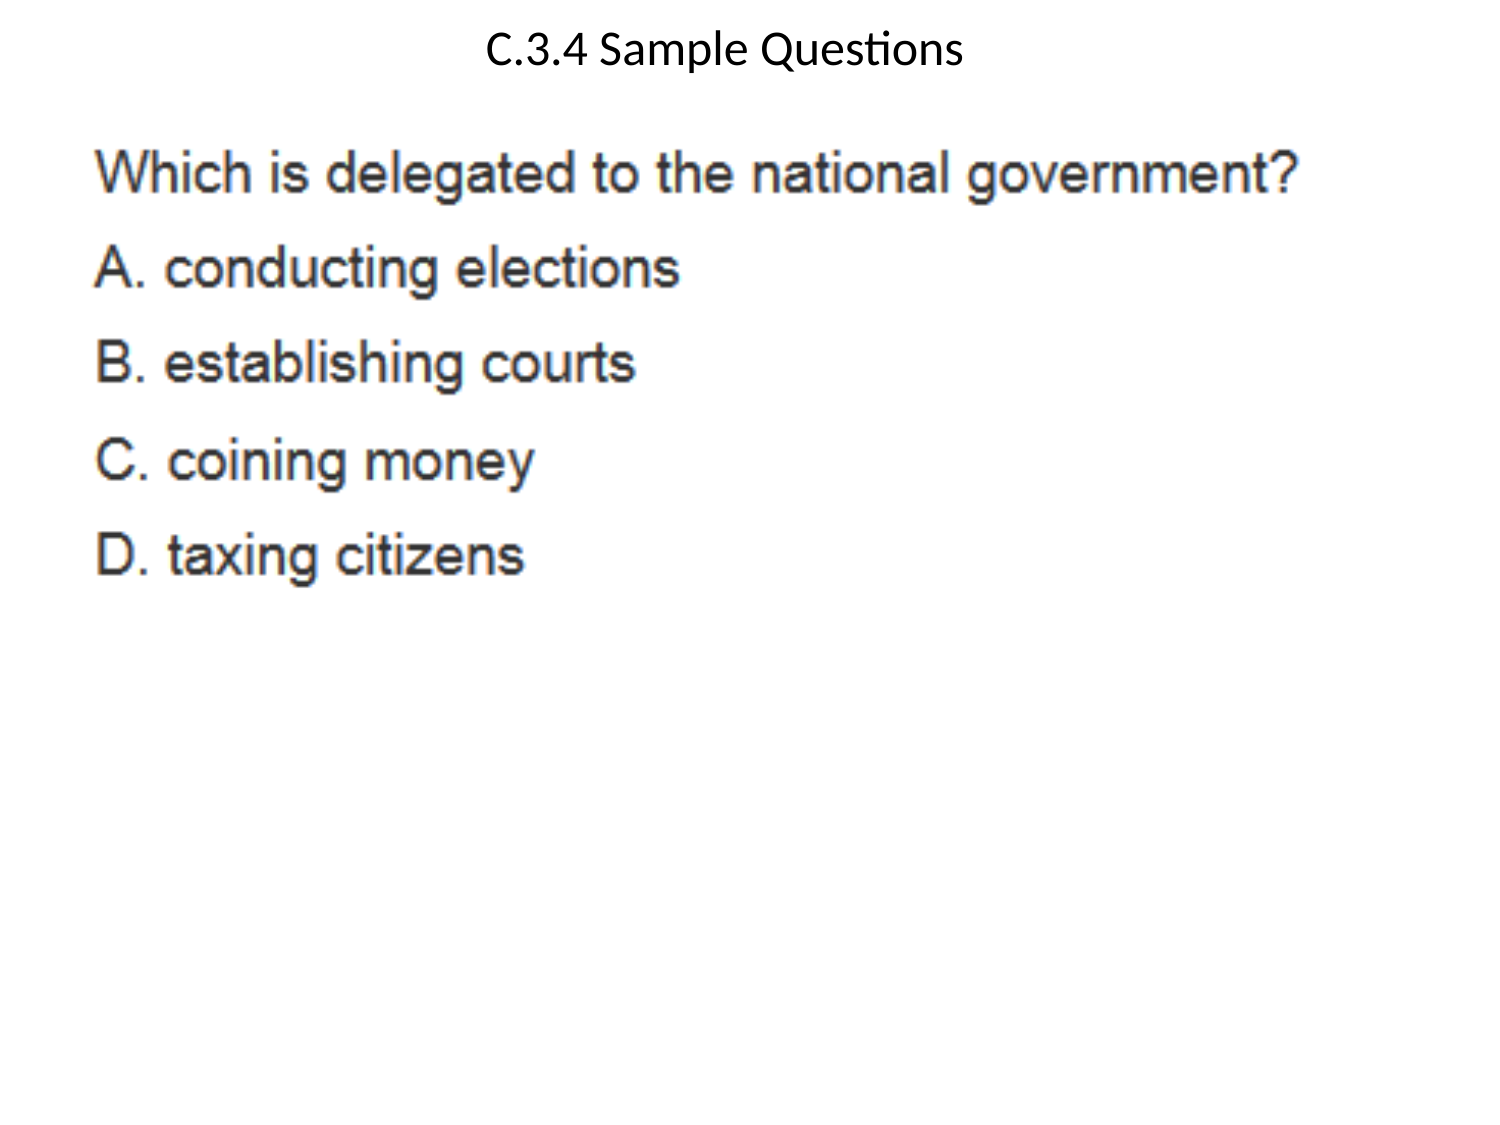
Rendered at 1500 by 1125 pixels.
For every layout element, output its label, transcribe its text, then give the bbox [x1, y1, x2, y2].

title C.3.4 Sample Questions [87, 0, 1363, 98]
picture [54, 99, 1426, 613]
